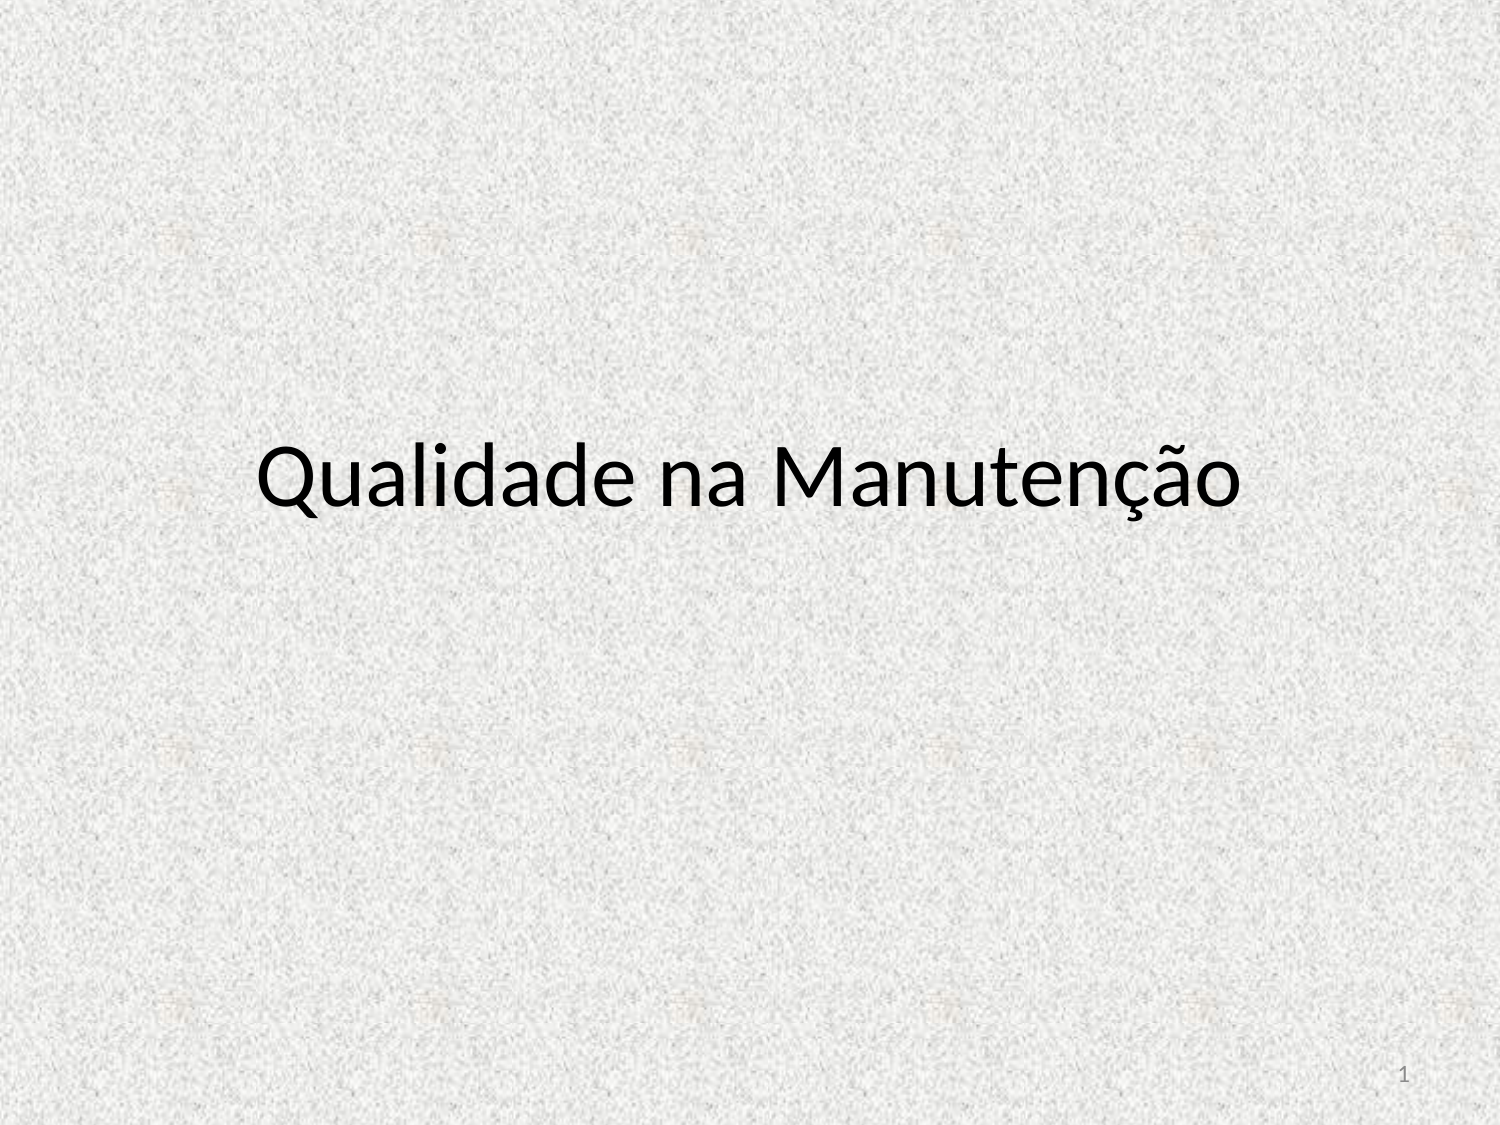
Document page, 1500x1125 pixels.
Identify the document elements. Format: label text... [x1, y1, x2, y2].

picture [0, 0, 1500, 1125]
slide_number 1 [1074, 1042, 1425, 1103]
title Qualidade na Manutenção [112, 349, 1388, 591]
